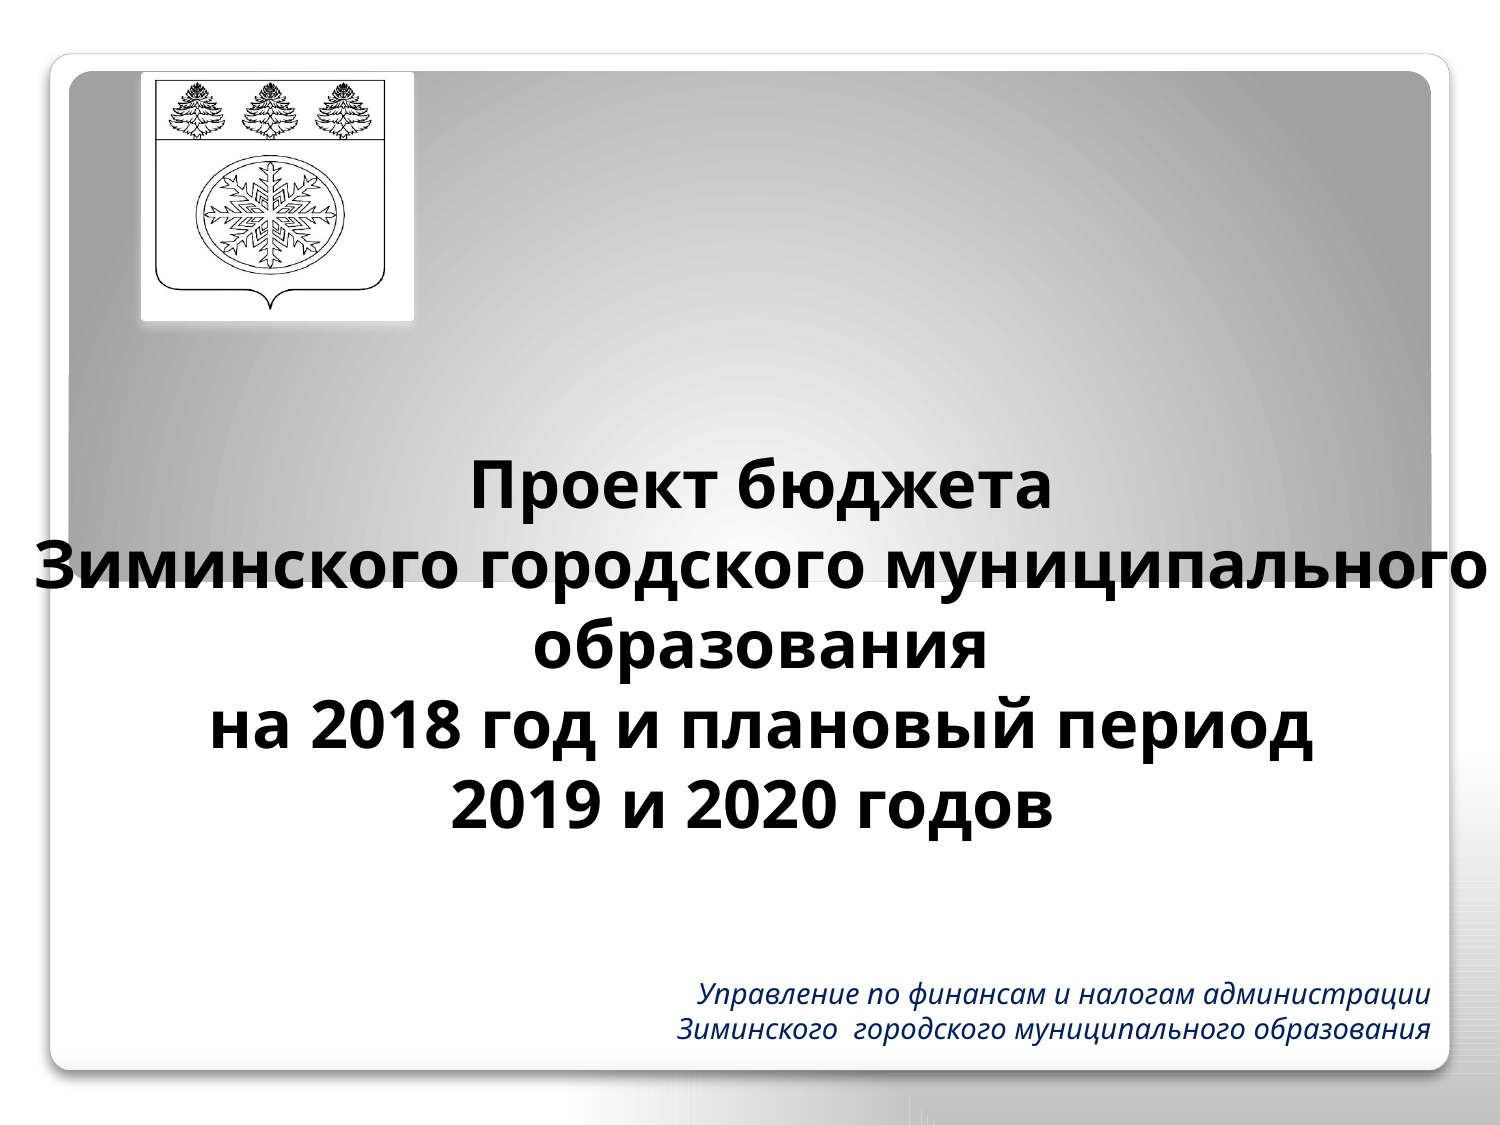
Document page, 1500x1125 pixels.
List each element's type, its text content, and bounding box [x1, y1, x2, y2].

title Проект бюджета Зиминского городского муниципального образования на 2018 год и плановый период 2019 и 2020 годов [23, 456, 1500, 950]
subtitle Управление по финансам и налогам администрации Зиминского городского муниципального образования [112, 975, 1447, 1125]
picture [147, 77, 409, 315]
text_box [46, 292, 1430, 457]
text_box [135, 292, 419, 333]
